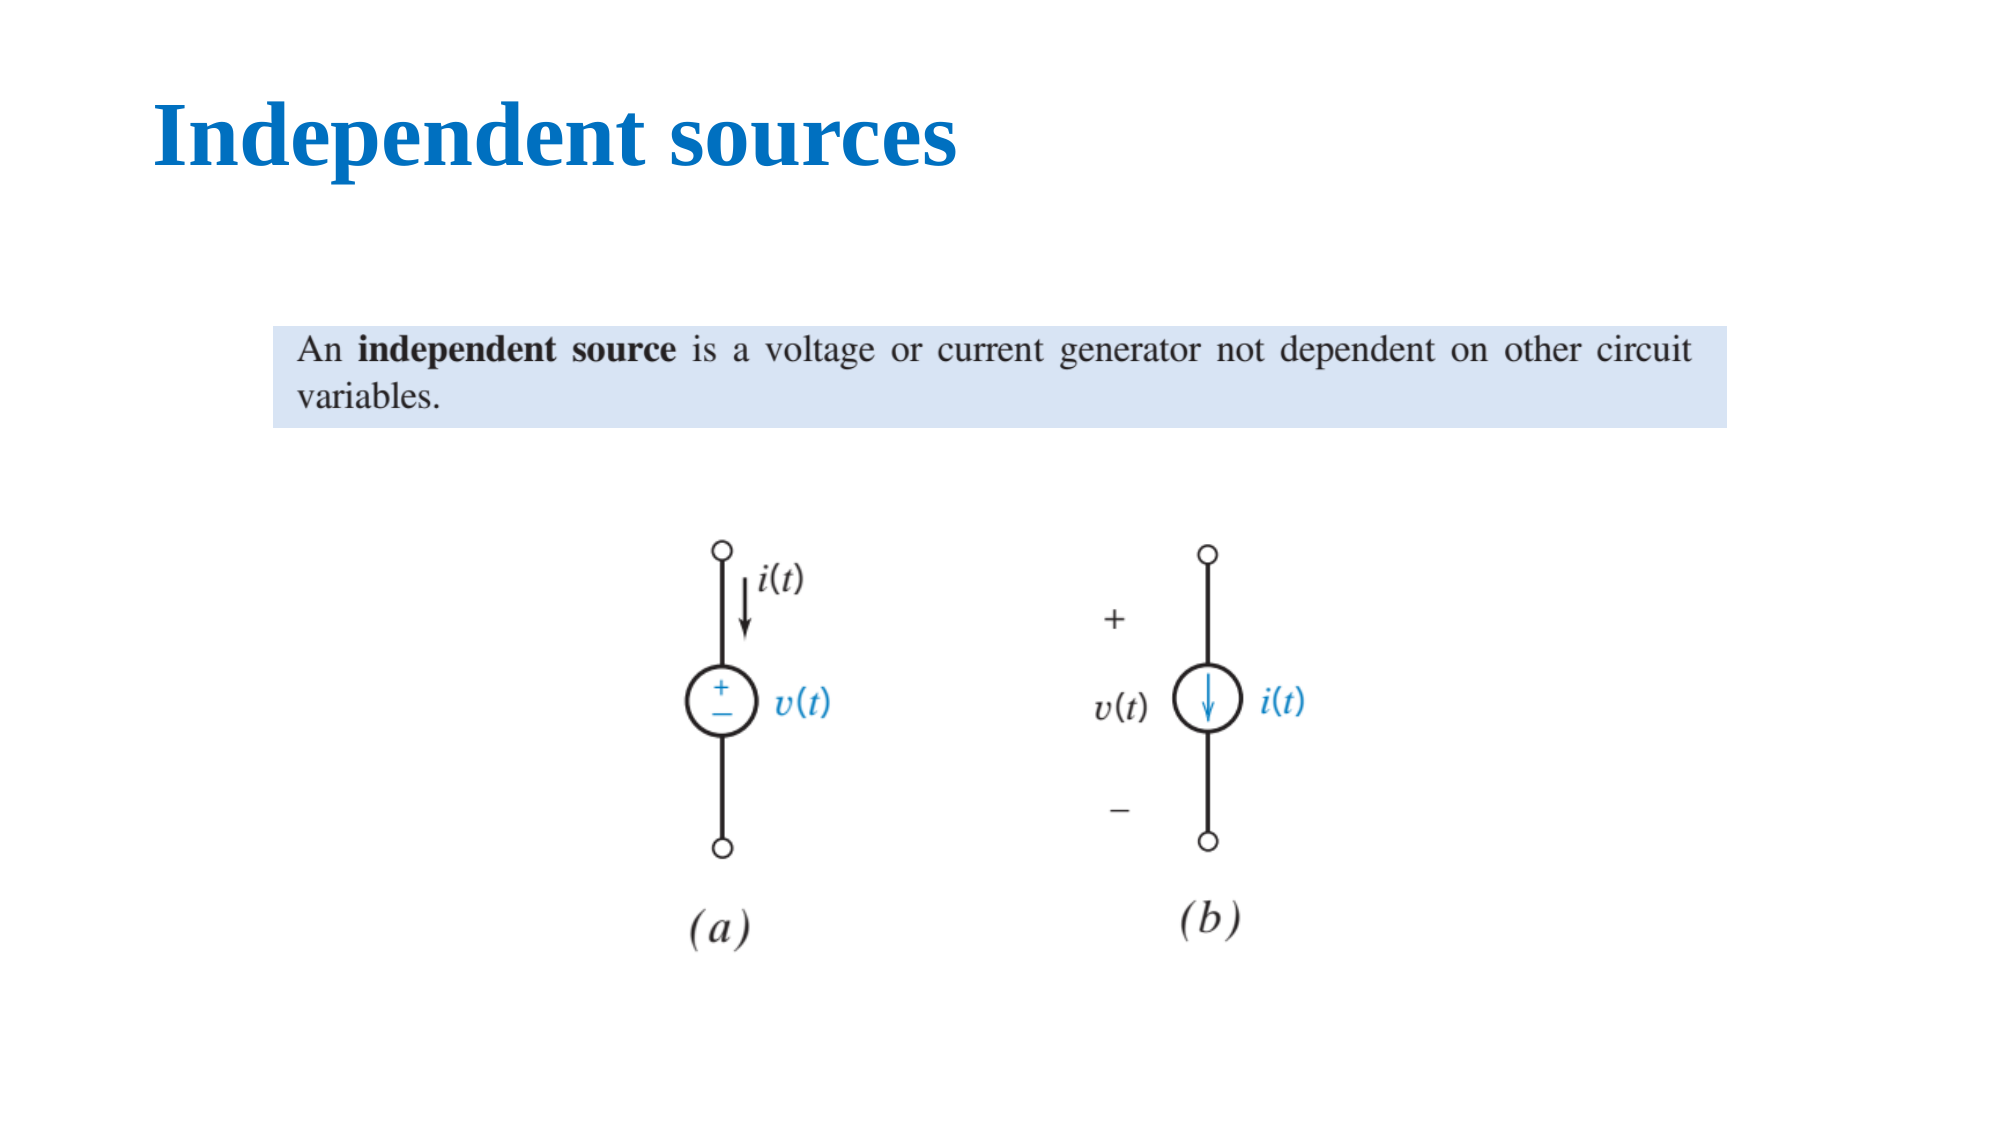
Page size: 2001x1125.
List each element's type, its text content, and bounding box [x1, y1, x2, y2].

picture [659, 507, 841, 975]
picture [273, 326, 1727, 428]
title Independent sources [137, 25, 1863, 247]
picture [1082, 531, 1322, 952]
